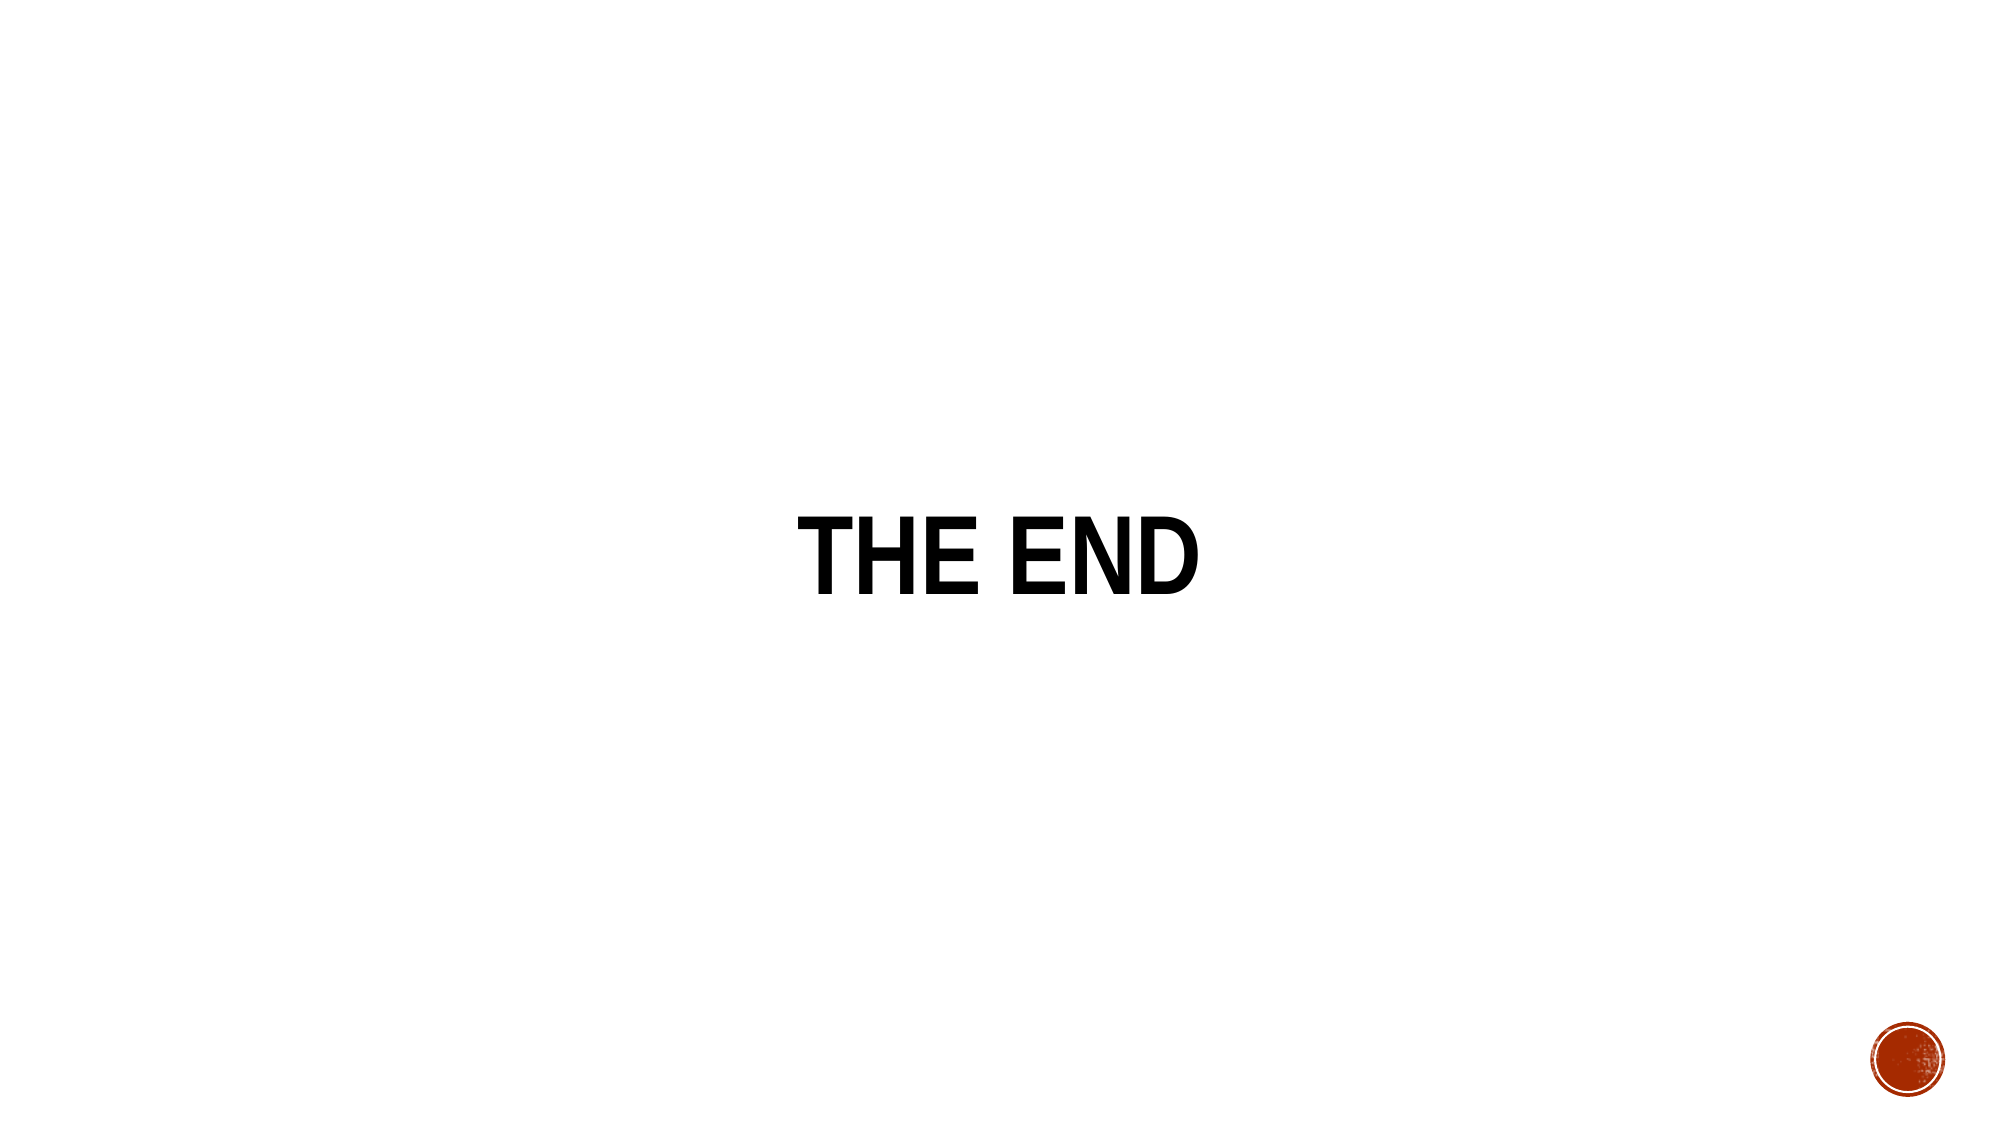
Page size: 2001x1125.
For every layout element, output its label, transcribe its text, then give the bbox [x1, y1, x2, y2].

title THE END [137, 59, 1863, 1057]
